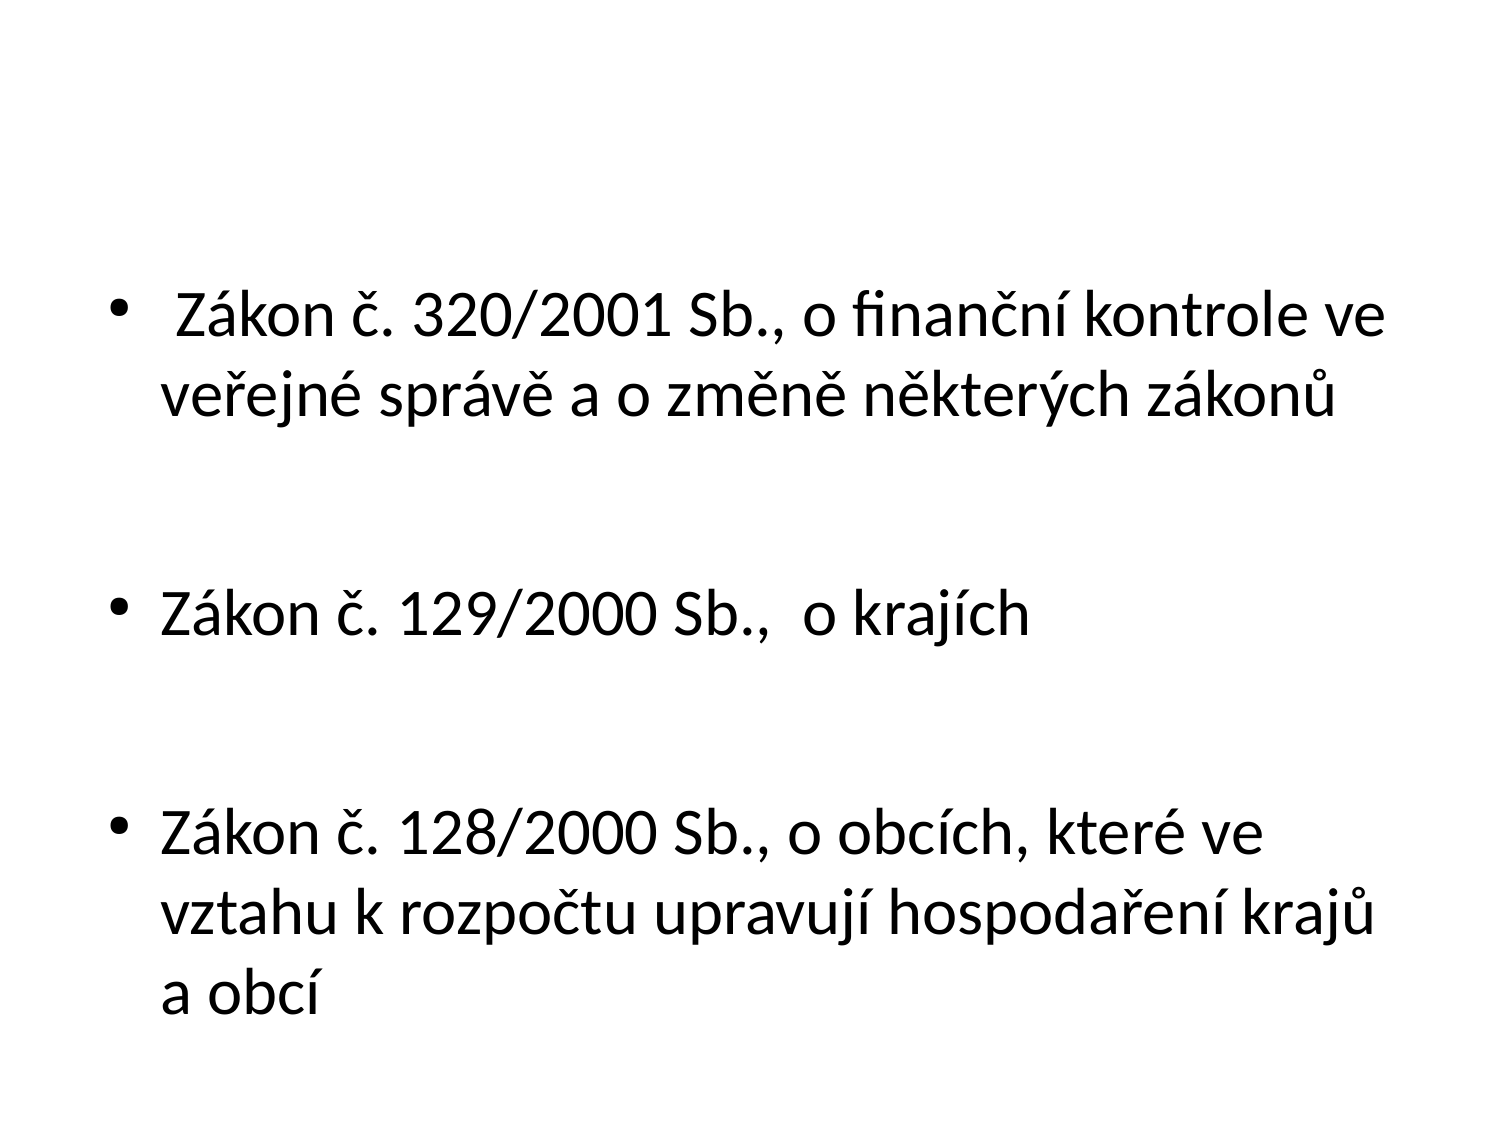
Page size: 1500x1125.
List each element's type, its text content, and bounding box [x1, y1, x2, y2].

list Zákon č. 320/2001 Sb., o finanční kontrole ve veřejné správě a o změně některých zákonů Zákon č. 129/2000 Sb., o krajích Zákon č. 128/2000 Sb., o obcích, které ve vztahu k rozpočtu upravují hospodaření krajů a obcí [75, 262, 1425, 1005]
